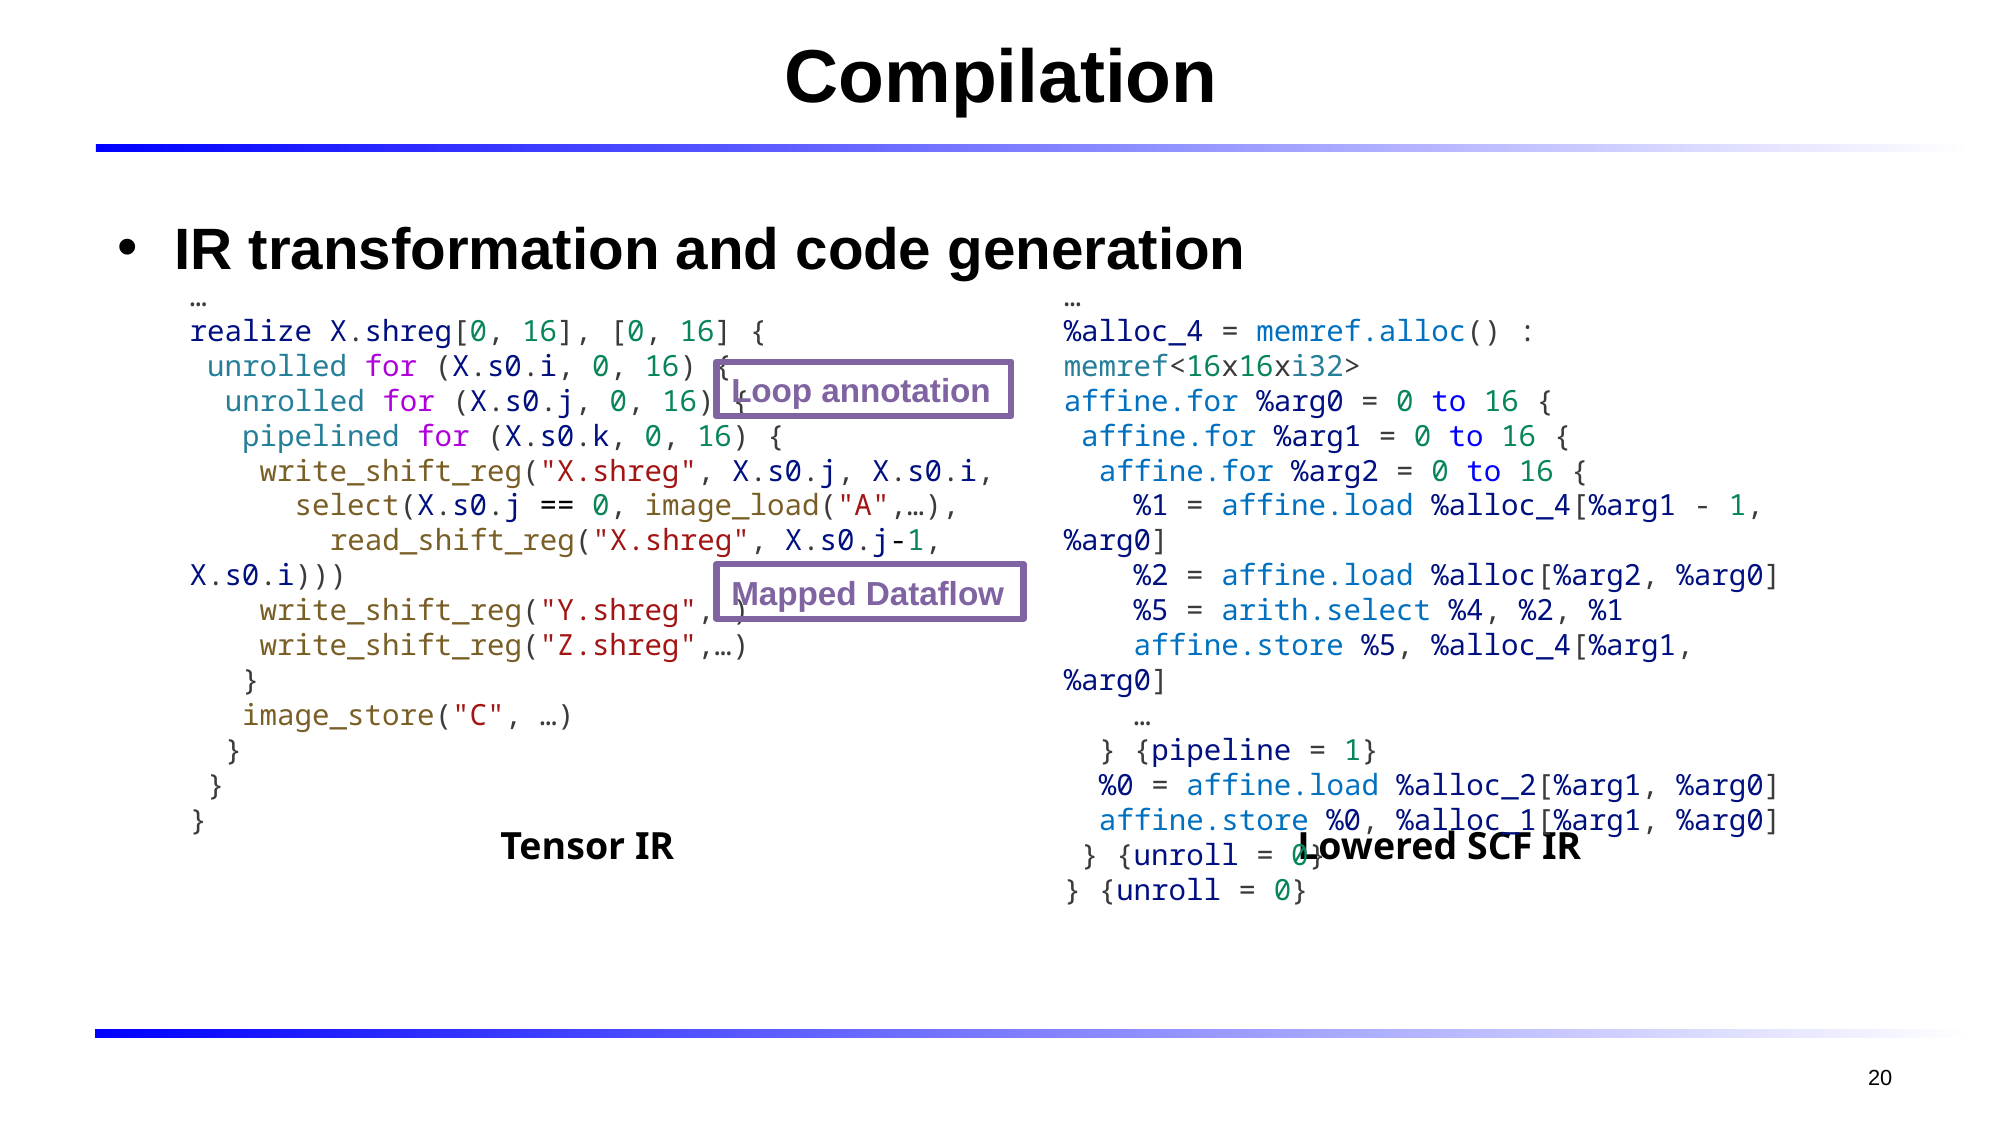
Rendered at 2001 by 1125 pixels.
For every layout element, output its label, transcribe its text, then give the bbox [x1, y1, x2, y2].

title Compilation [102, 7, 1900, 138]
list IR transformation and code generation [102, 204, 1783, 305]
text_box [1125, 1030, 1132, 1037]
slide_number 20 [1440, 1046, 1908, 1107]
text_box … realize X.shreg[0, 16], [0, 16] { unrolled for (X.s0.i, 0, 16) { unrolled for (X.s0.j, 0, 16) { pipelined for (X.s0.k, 0, 16) { write_shift_reg("X.shreg", X.s0.j, X.s0.i, select(X.s0.j == 0, image_load("A",…), read_shift_reg("X.shreg", X.s0.j-1, X.s0.i))) write_shift_reg("Y.shreg",…) write_shift_reg("Z.shreg",…) } image_store("C", …) } } } [174, 269, 1049, 844]
text_box Tensor IR [174, 814, 1000, 875]
text_box … %alloc_4 = memref.alloc() : memref<16x16xi32> affine.for %arg0 = 0 to 16 { affine.for %arg1 = 0 to 16 { affine.for %arg2 = 0 to 16 { %1 = affine.load %alloc_4[%arg1 - 1, %arg0] %2 = affine.load %alloc[%arg2, %arg0] %5 = arith.select %4, %2, %1 affine.store %5, %alloc_4[%arg1, %arg0] … } {pipeline = 1} %0 = affine.load %alloc_2[%arg1, %arg0] affine.store %0, %alloc_1[%arg1, %arg0] } {unroll = 0} } {unroll = 0} [1049, 269, 1829, 914]
text_box Loop annotation [716, 361, 1012, 417]
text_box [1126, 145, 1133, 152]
text_box Mapped Dataflow [716, 564, 1024, 619]
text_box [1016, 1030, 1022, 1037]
